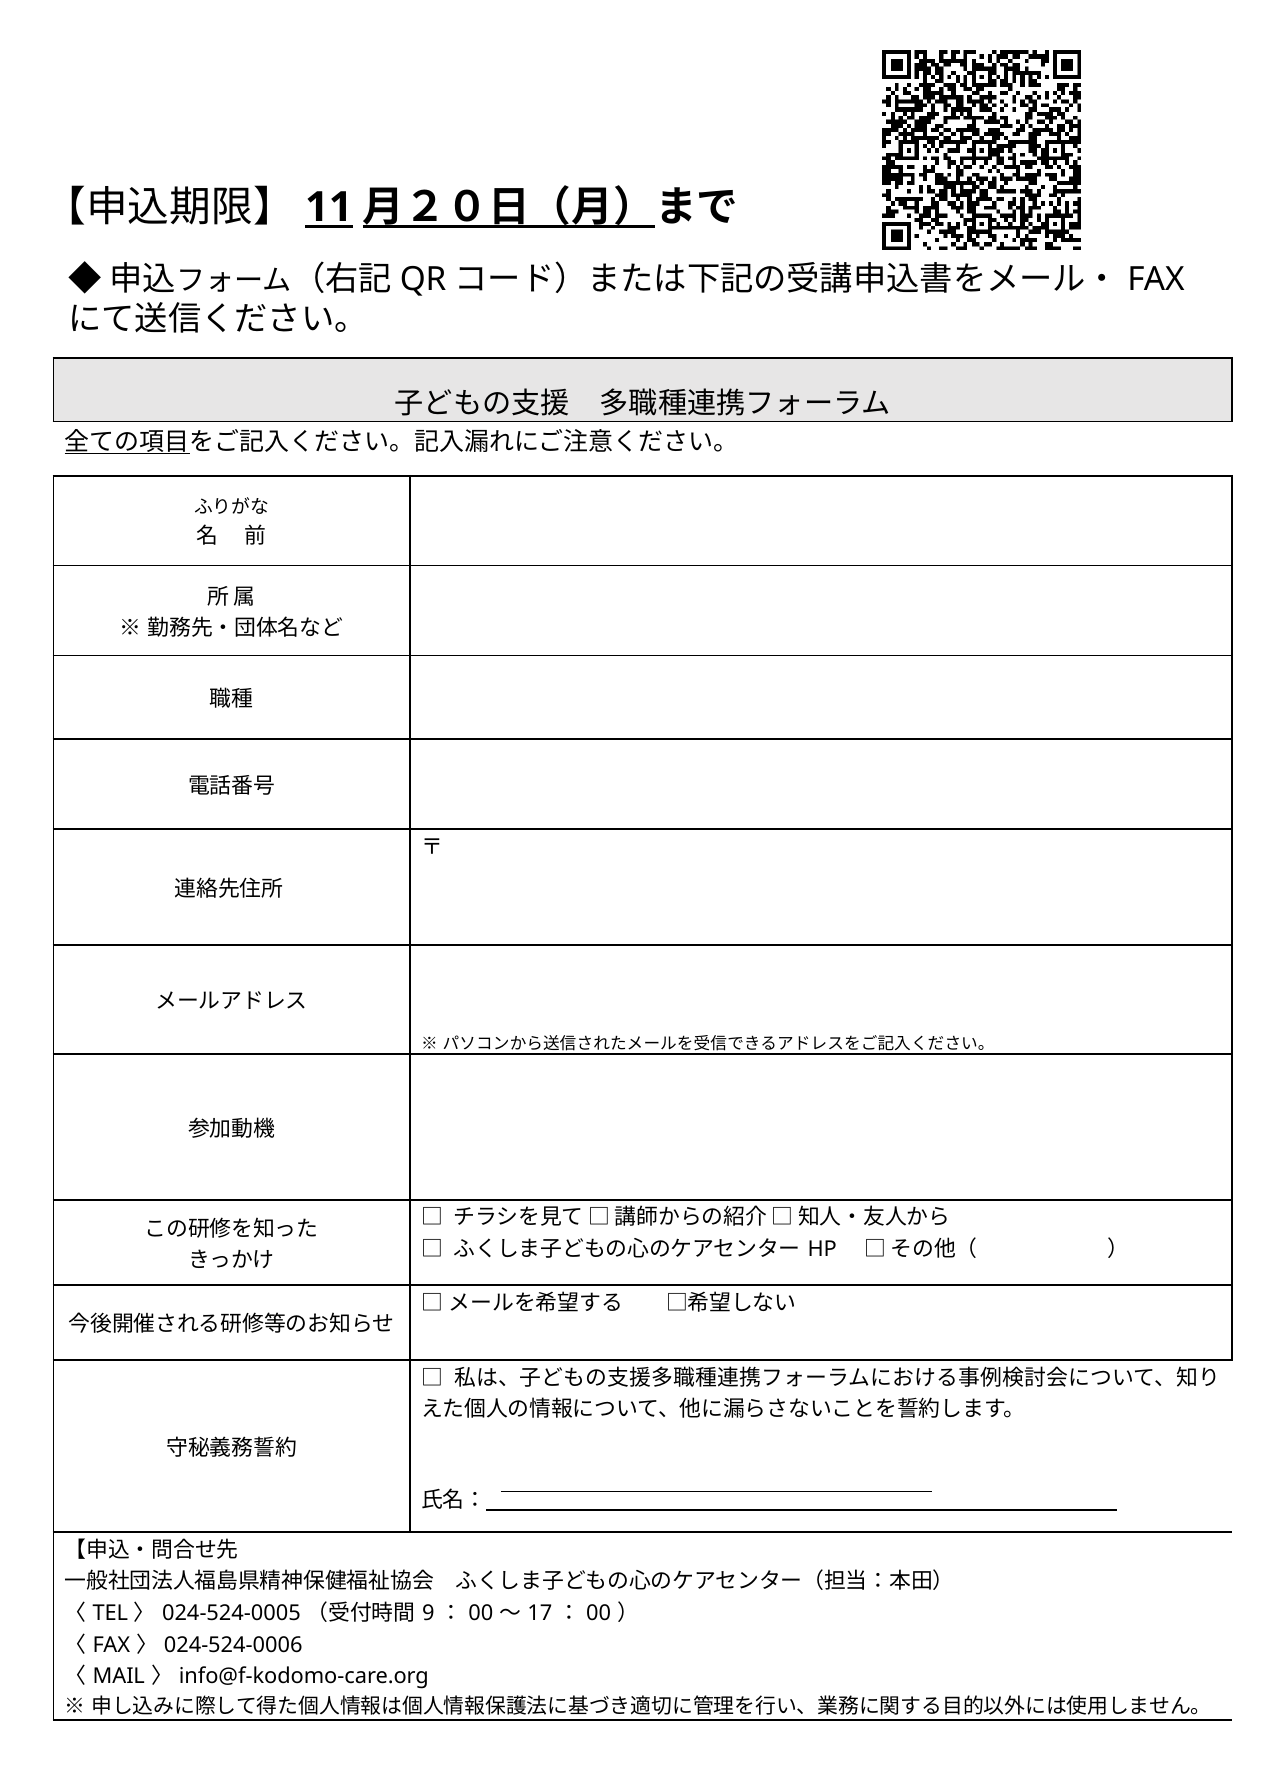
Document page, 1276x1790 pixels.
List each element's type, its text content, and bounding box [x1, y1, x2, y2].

table_cell ※パソコンから送信されたメールを受信できるアドレスをご記入ください。 [411, 946, 1231, 1053]
table_cell 連絡先住所 [54, 830, 409, 944]
picture [882, 50, 1081, 250]
table_cell □メールを希望する □希望しない [411, 1286, 1231, 1359]
table_header 子どもの支援 多職種連携フォーラム [54, 359, 1231, 421]
table_cell メールアドレス [54, 946, 409, 1053]
table_cell ふりがな 名 前 [54, 477, 409, 565]
table_cell [411, 656, 1231, 738]
table_cell □ 私は、子どもの支援多職種連携フォーラムにおける事例検討会について、知りえた個人の情報について、他に漏らさないことを誓約します。 氏名： [411, 1361, 1232, 1531]
table_cell □ チラシを見て □ 講師からの紹介 □ 知人・友人から □ ふくしま子どもの心のケアセンターHP □ その他（ ） [411, 1201, 1231, 1284]
table_cell 守秘義務誓約 [54, 1361, 409, 1531]
table_cell 職種 [54, 656, 409, 738]
table_cell 全ての項目をご記入ください。記入漏れにご注意ください。 [53, 422, 1232, 475]
text_box ◆申込フォーム（右記QRコード）または下記の受講申込書をメール・FAXにて送信ください。 [53, 249, 1223, 347]
table_cell [411, 566, 1231, 655]
table_cell [411, 740, 1231, 828]
table_cell 【申込・問合せ先 一般社団法人福島県精神保健福祉協会 ふくしま子どもの心のケアセンター（担当：本田） 〈TEL〉024-524-0005（受付時間9：00～17：00） 〈FAX〉024-524-0006 〈MAIL〉info@f-kodomo-care.org ※申し込みに際して得た個人情報は個人情報保護法に基づき適切に管理を行い、業務に関する目的以外には使用しません。 [54, 1533, 1232, 1719]
table_cell 〒 [411, 830, 1231, 944]
table_cell 所 属 ※勤務先・団体名など [54, 566, 409, 655]
table_cell 参加動機 [54, 1055, 409, 1199]
table_cell 今後開催される研修等のお知らせ [54, 1286, 409, 1359]
text_box 【申込期限】11月２０日（月）まで [29, 172, 838, 238]
table_cell [411, 1055, 1231, 1199]
table_cell 電話番号 [54, 740, 409, 828]
table_cell この研修を知った きっかけ [54, 1201, 409, 1284]
table_cell [411, 477, 1231, 565]
